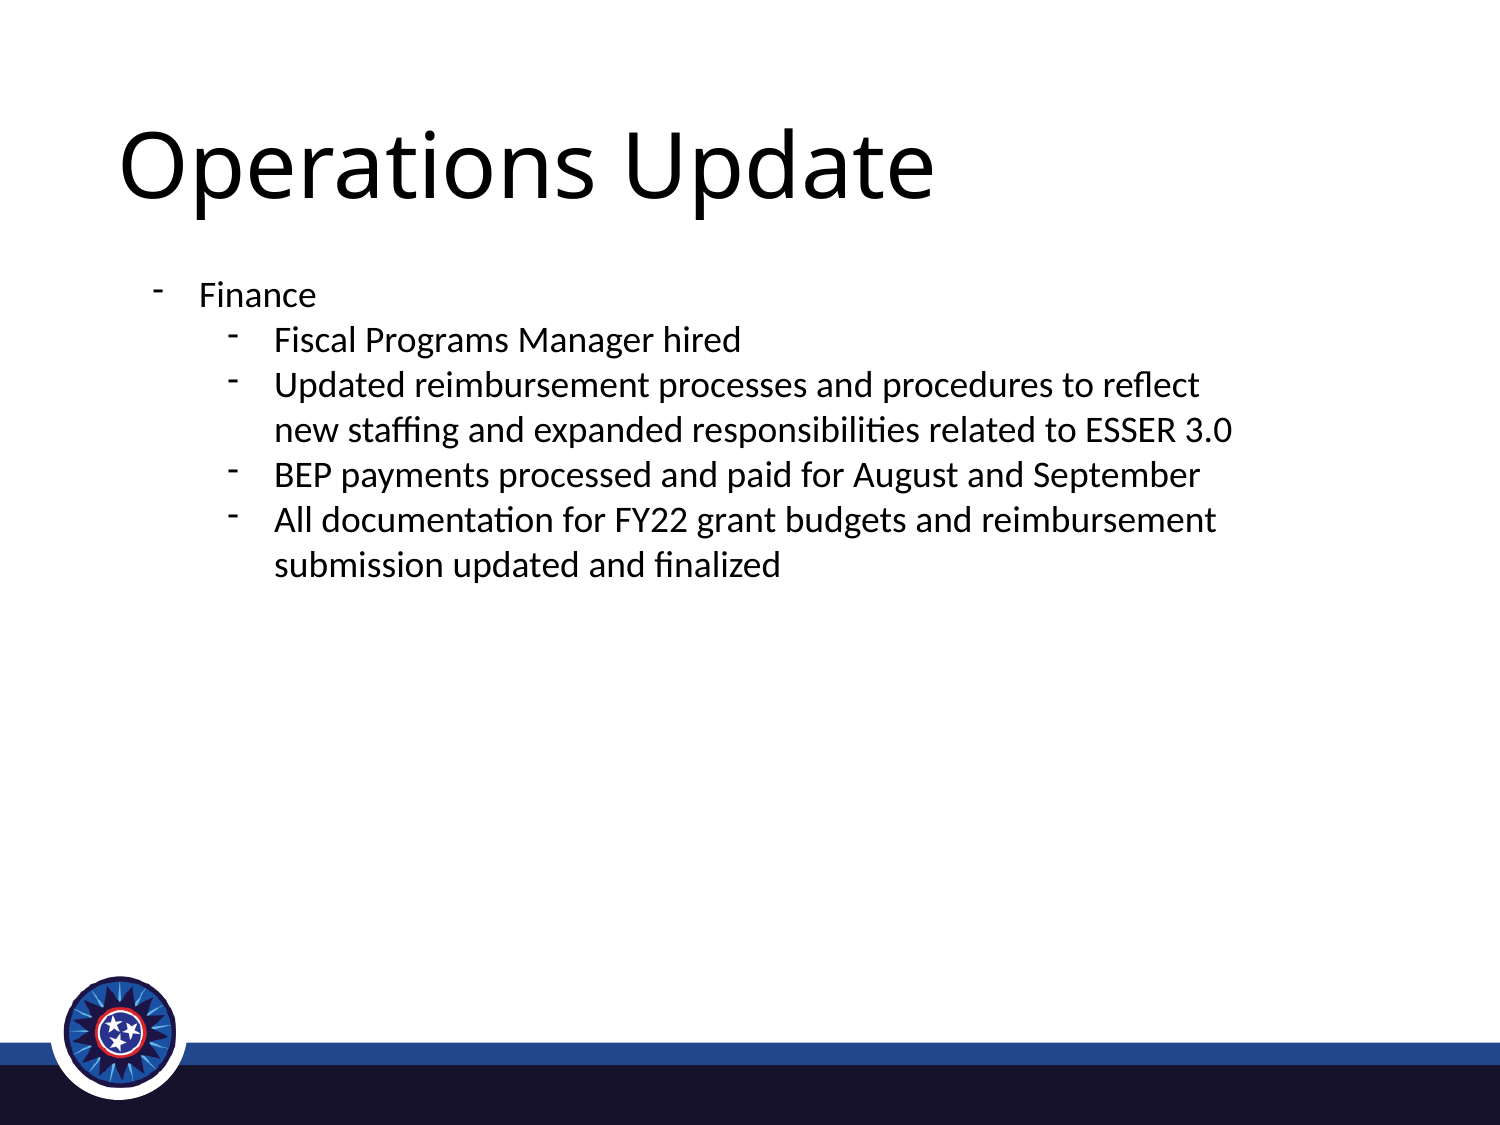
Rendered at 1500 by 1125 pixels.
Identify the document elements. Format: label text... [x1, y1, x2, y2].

text_box Operations Update [103, 59, 1397, 278]
text_box Finance Fiscal Programs Manager hired Updated reimbursement processes and procedures to reflect new staffing and expanded responsibilities related to ESSER 3.0 BEP payments processed and paid for August and September All documentation for FY22 grant budgets and reimbursement submission updated and finalized [137, 262, 1275, 683]
